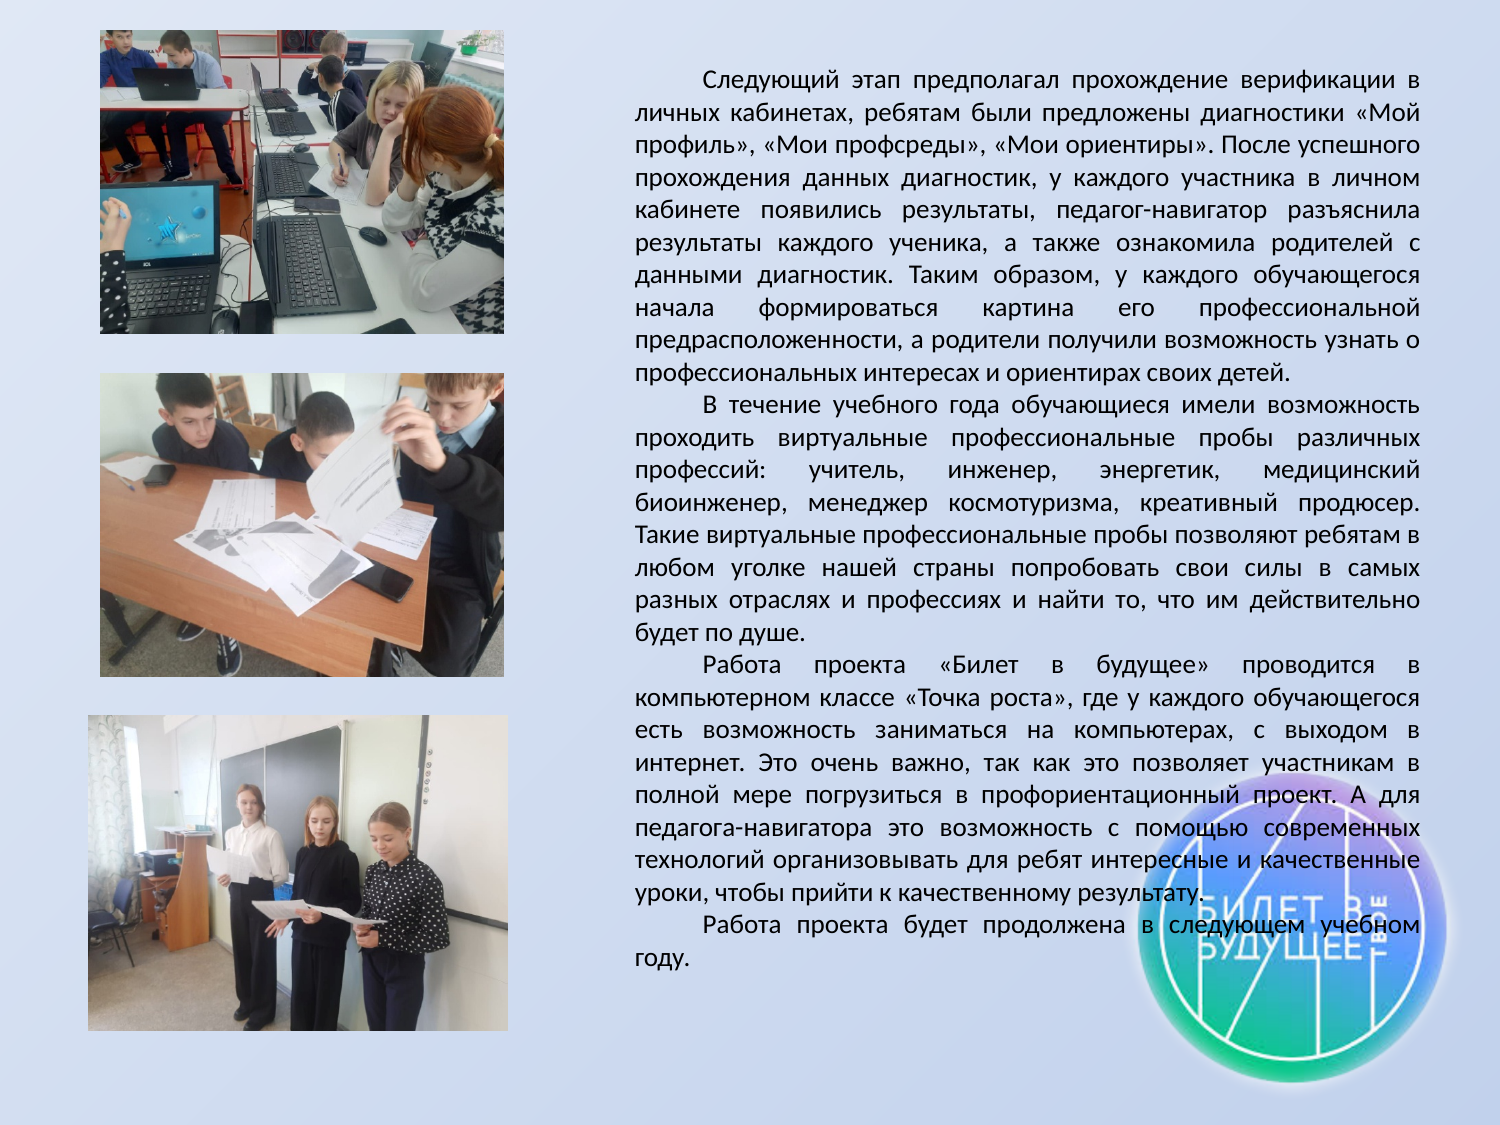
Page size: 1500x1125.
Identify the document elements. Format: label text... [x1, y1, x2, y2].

picture [1115, 751, 1468, 1104]
picture [100, 30, 505, 334]
picture [100, 373, 505, 677]
picture [88, 715, 508, 1031]
text_box Следующий этап предполагал прохождение верификации в личных кабинетах, ребятам были предложены диагностики «Мой профиль», «Мои профсреды», «Мои ориентиры». После успешного прохождения данных диагностик, у каждого участника в личном кабинете появились результаты, педагог-навигатор разъяснила результаты каждого ученика, а также ознакомила родителей с данными диагностик. Таким образом, у каждого обучающегося начала формироваться картина его профессиональной предрасположенности, а родители получили возможность узнать о профессиональных интересах и ориентирах своих детей. В течение учебного года обучающиеся имели возможность проходить виртуальные профессиональные пробы различных профессий: учитель, инженер, энергетик, медицинский биоинженер, менеджер космотуризма, креативный продюсер. Такие виртуальные профессиональные пробы позволяют ребятам в любом уголке нашей страны попробовать свои силы в самых разных отраслях и профессиях и найти то, что им действительно будет по душе. Работа проекта «Билет в будущее» проводится в компьютерном классе «Точка роста», где у каждого обучающегося есть возможность заниматься на компьютерах, с выходом в интернет. Это очень важно, так как это позволяет участникам в полной мере погрузиться в профориентационный проект. А для педагога-навигатора это возможность с помощью современных технологий организовывать для ребят интересные и качественные уроки, чтобы прийти к качественному результату. Работа проекта будет продолжена в следующем учебном году. [620, 54, 1436, 979]
